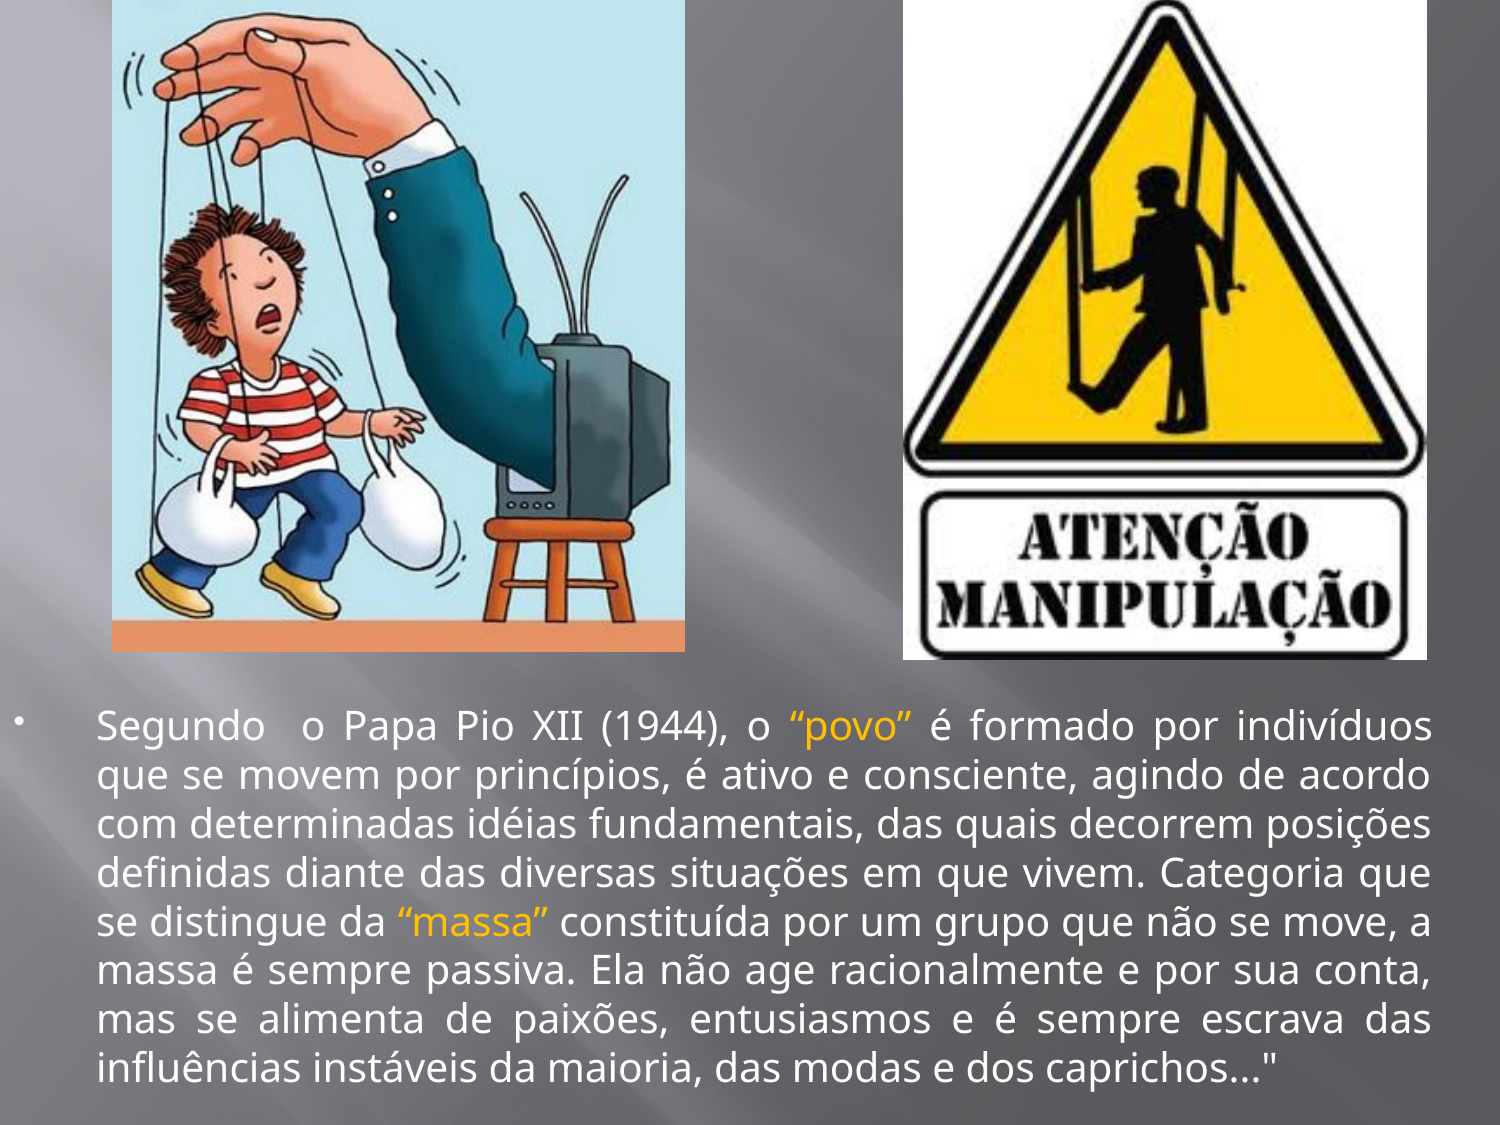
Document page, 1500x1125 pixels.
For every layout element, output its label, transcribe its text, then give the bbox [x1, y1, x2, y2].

list Segundo o Papa Pio XII (1944), o “povo” é formado por indivíduos que se movem por princípios, é ativo e consciente, agindo de acordo com determinadas idéias fundamentais, das quais decorrem posições definidas diante das diversas situações em que vivem. Categoria que se distingue da “massa” constituída por um grupo que não se move, a massa é sempre passiva. Ela não age racionalmente e por sua conta, mas se alimenta de paixões, entusiasmos e é sempre escrava das influências instáveis da maioria, das modas e dos caprichos..." [0, 692, 1449, 1125]
picture [111, 0, 686, 653]
picture [903, 0, 1428, 660]
